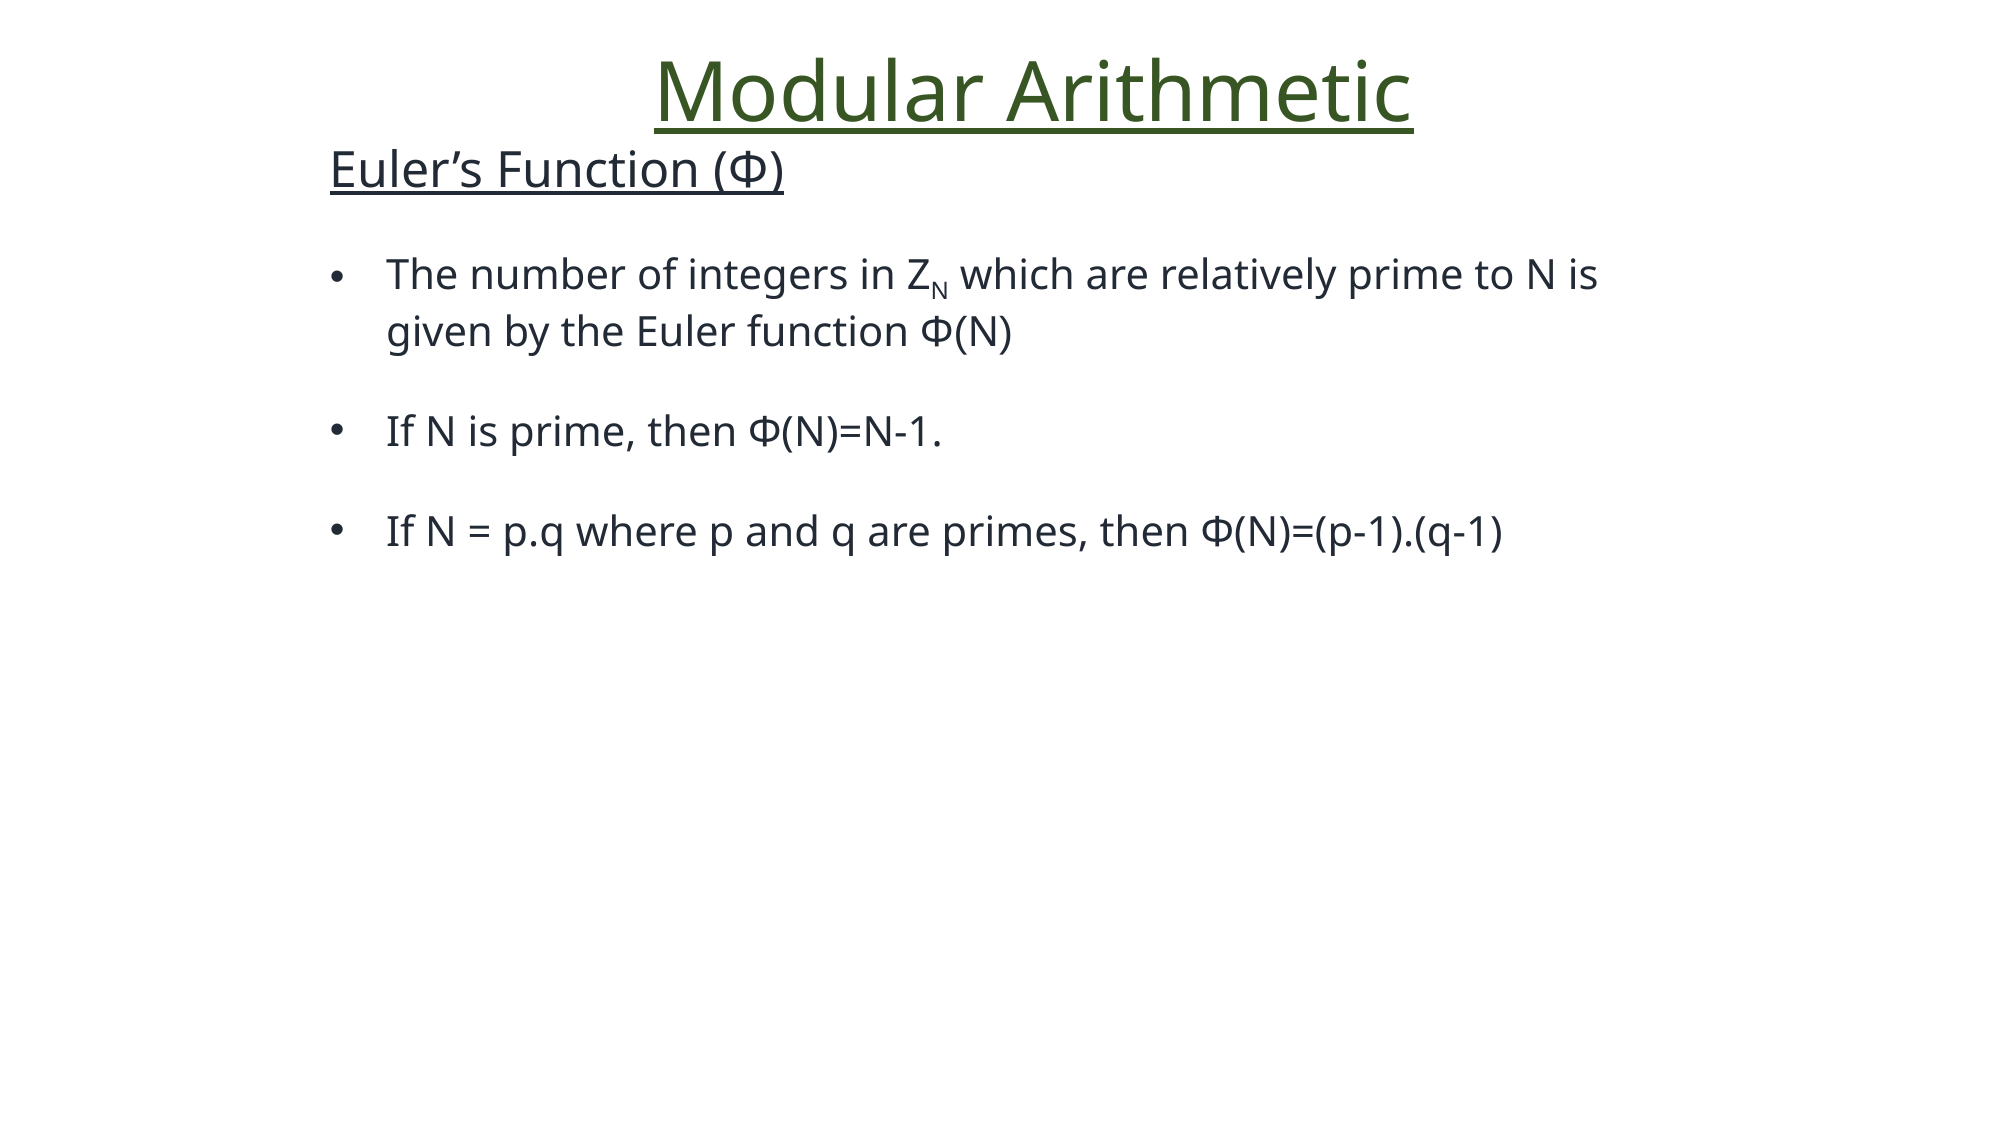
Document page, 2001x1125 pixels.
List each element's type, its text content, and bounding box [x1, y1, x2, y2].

text_box Modular Arithmetic [494, 30, 1573, 130]
text_box Euler’s Function (Φ) The number of integers in ZN which are relatively prime to N is given by the Euler function Φ(N) If N is prime, then Φ(N)=N-1. If N = p.q where p and q are primes, then Φ(N)=(p-1).(q-1) [314, 130, 1696, 712]
